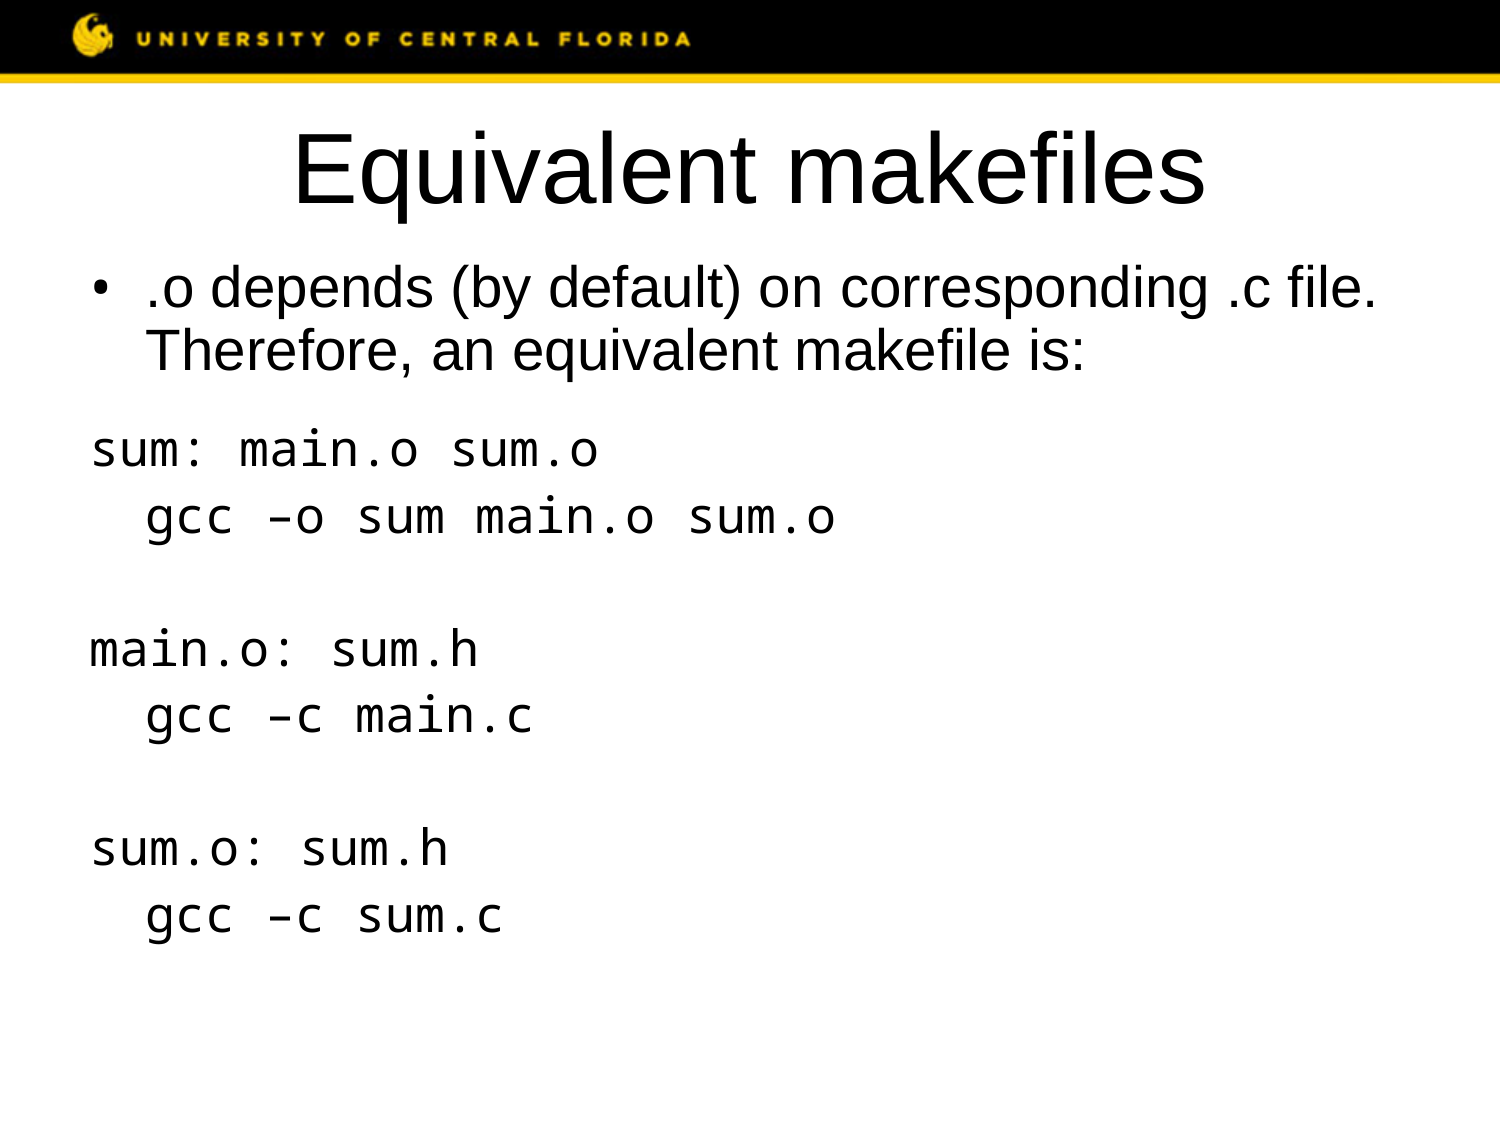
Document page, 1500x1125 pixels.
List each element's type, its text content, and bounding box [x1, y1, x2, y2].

list .o depends (by default) on corresponding .c file. Therefore, an equivalent makefile is: sum: main.o sum.o gcc –o sum main.o sum.o main.o: sum.h gcc –c main.c sum.o: sum.h gcc –c sum.c [74, 249, 1425, 1005]
title Equivalent makefiles [74, 89, 1425, 238]
picture [0, 0, 1500, 1125]
